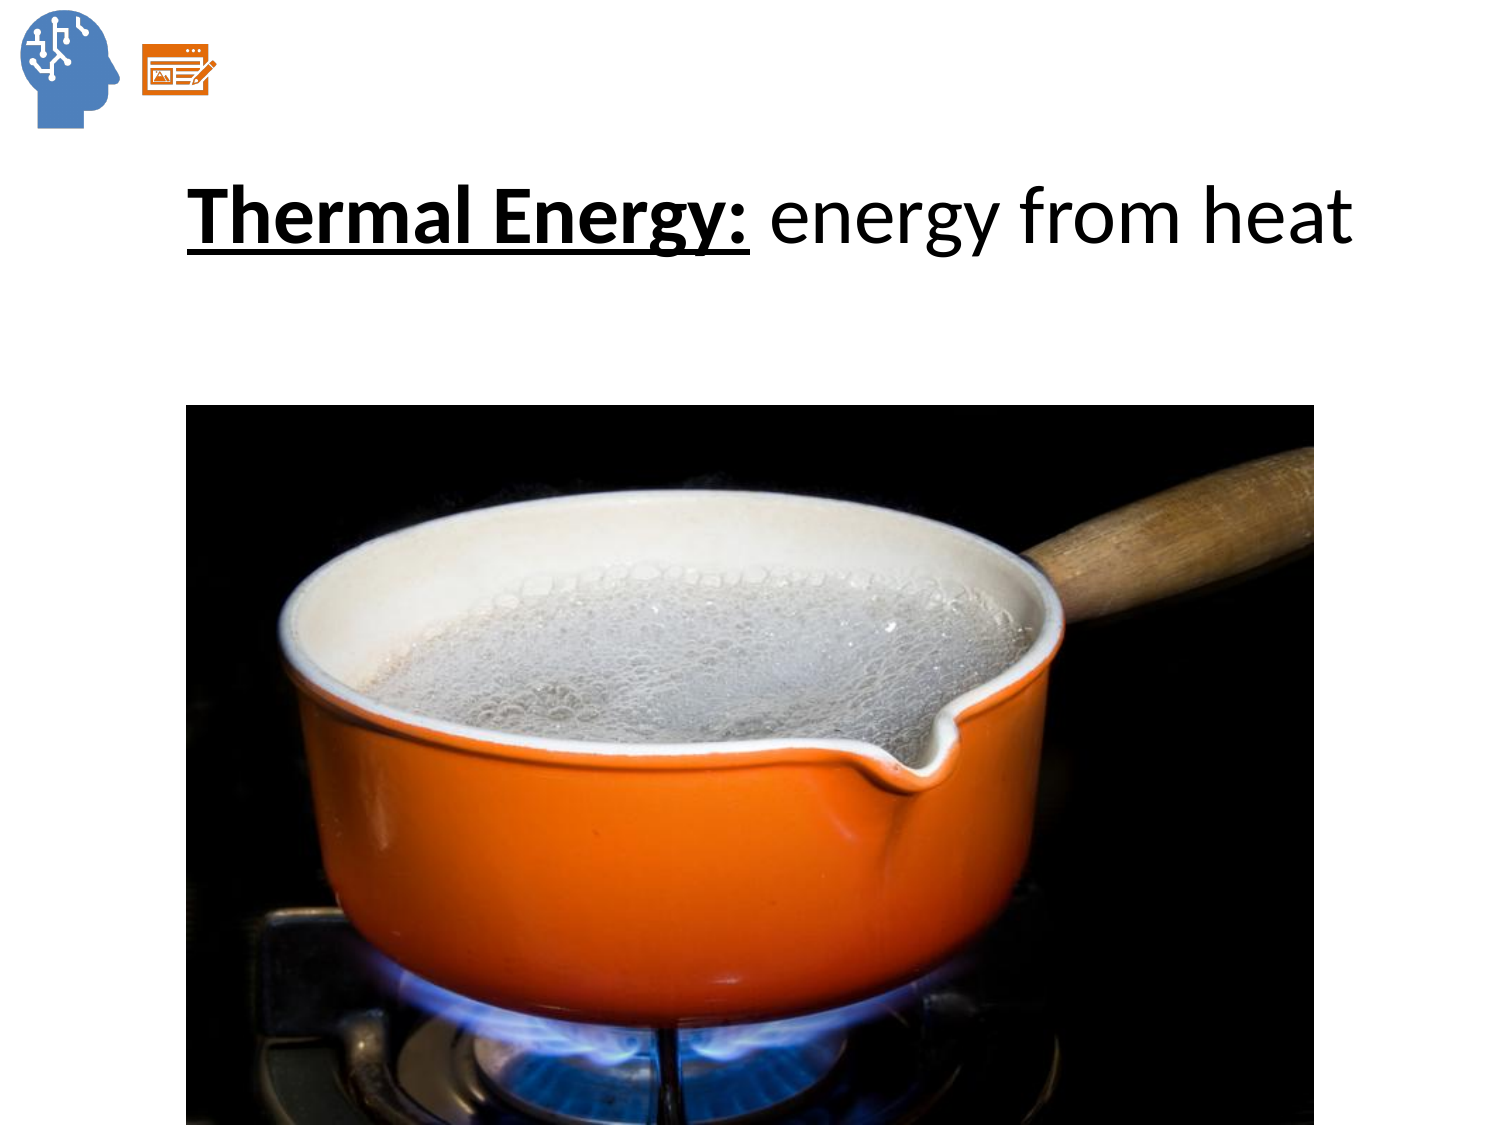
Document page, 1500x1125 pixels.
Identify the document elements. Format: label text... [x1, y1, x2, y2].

text_box [0, 0, 134, 140]
text_box Thermal Energy: energy from heat [139, 152, 1403, 268]
picture [139, 30, 218, 109]
picture [185, 405, 1314, 1125]
